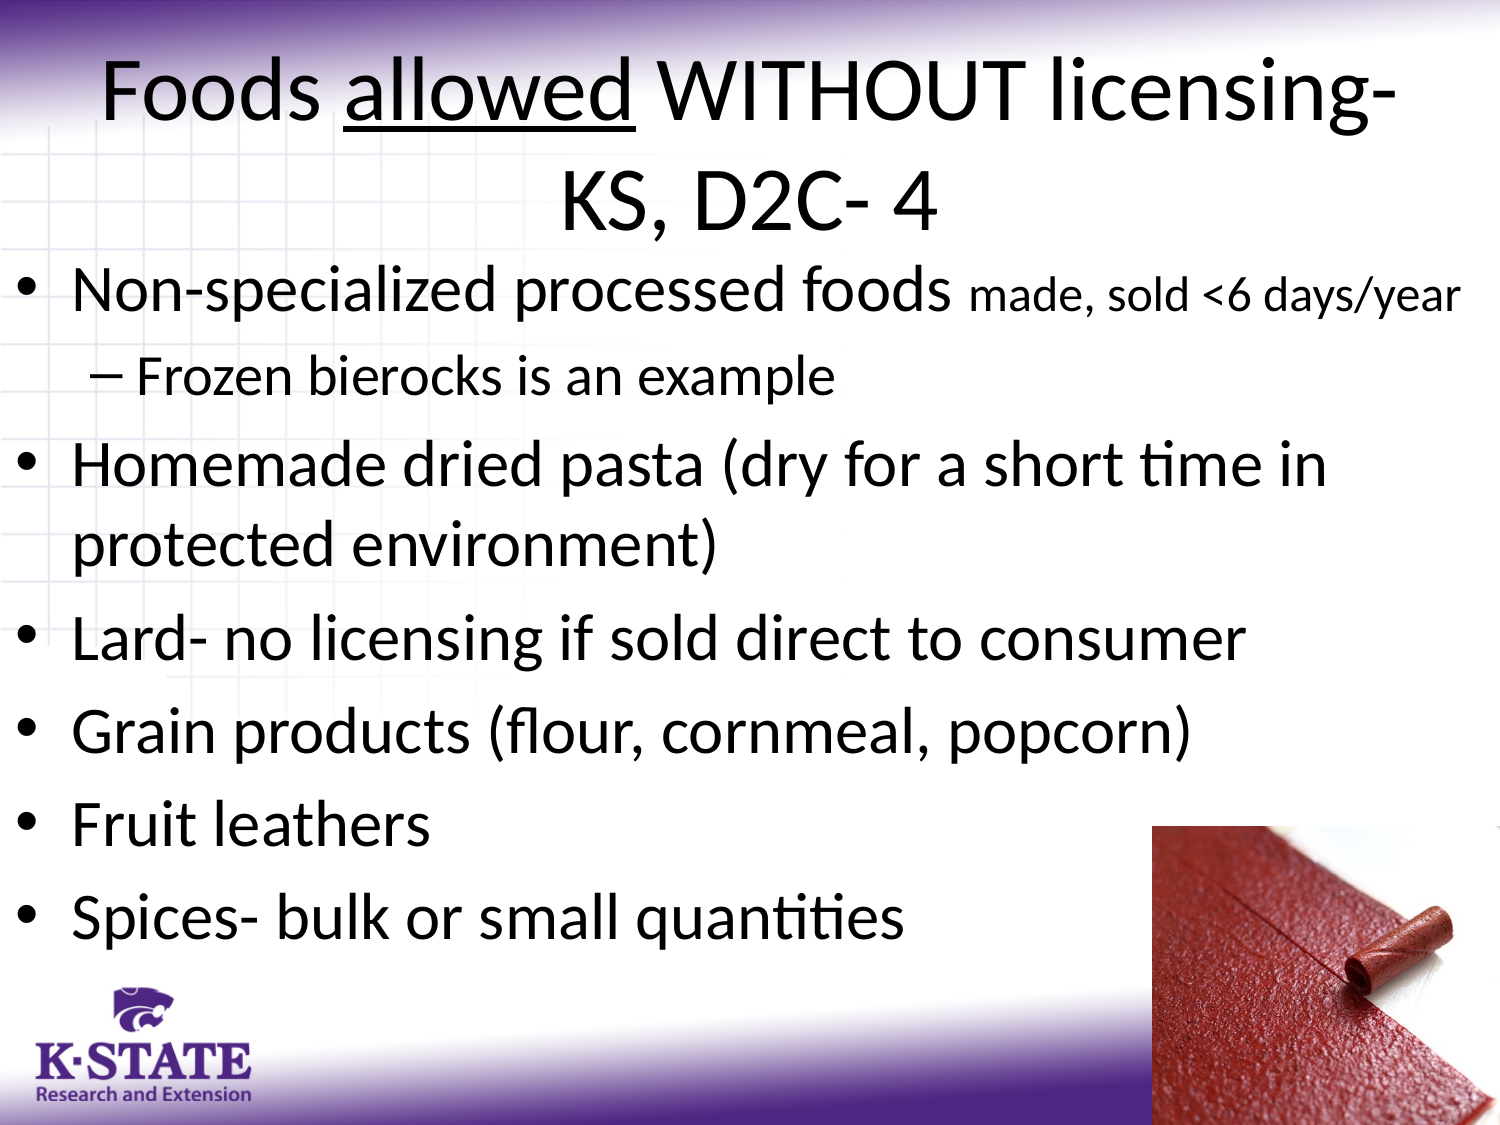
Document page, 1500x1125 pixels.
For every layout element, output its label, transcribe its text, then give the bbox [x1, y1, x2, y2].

list Non-specialized processed foods made, sold <6 days/year Frozen bierocks is an example Homemade dried pasta (dry for a short time in protected environment) Lard- no licensing if sold direct to consumer Grain products (flour, cornmeal, popcorn) Fruit leathers Spices- bulk or small quantities [0, 237, 1500, 1005]
title Foods allowed WITHOUT licensing- KS, D2C- 4 [37, 45, 1463, 233]
picture [0, 0, 1500, 237]
picture [0, 825, 1500, 1125]
